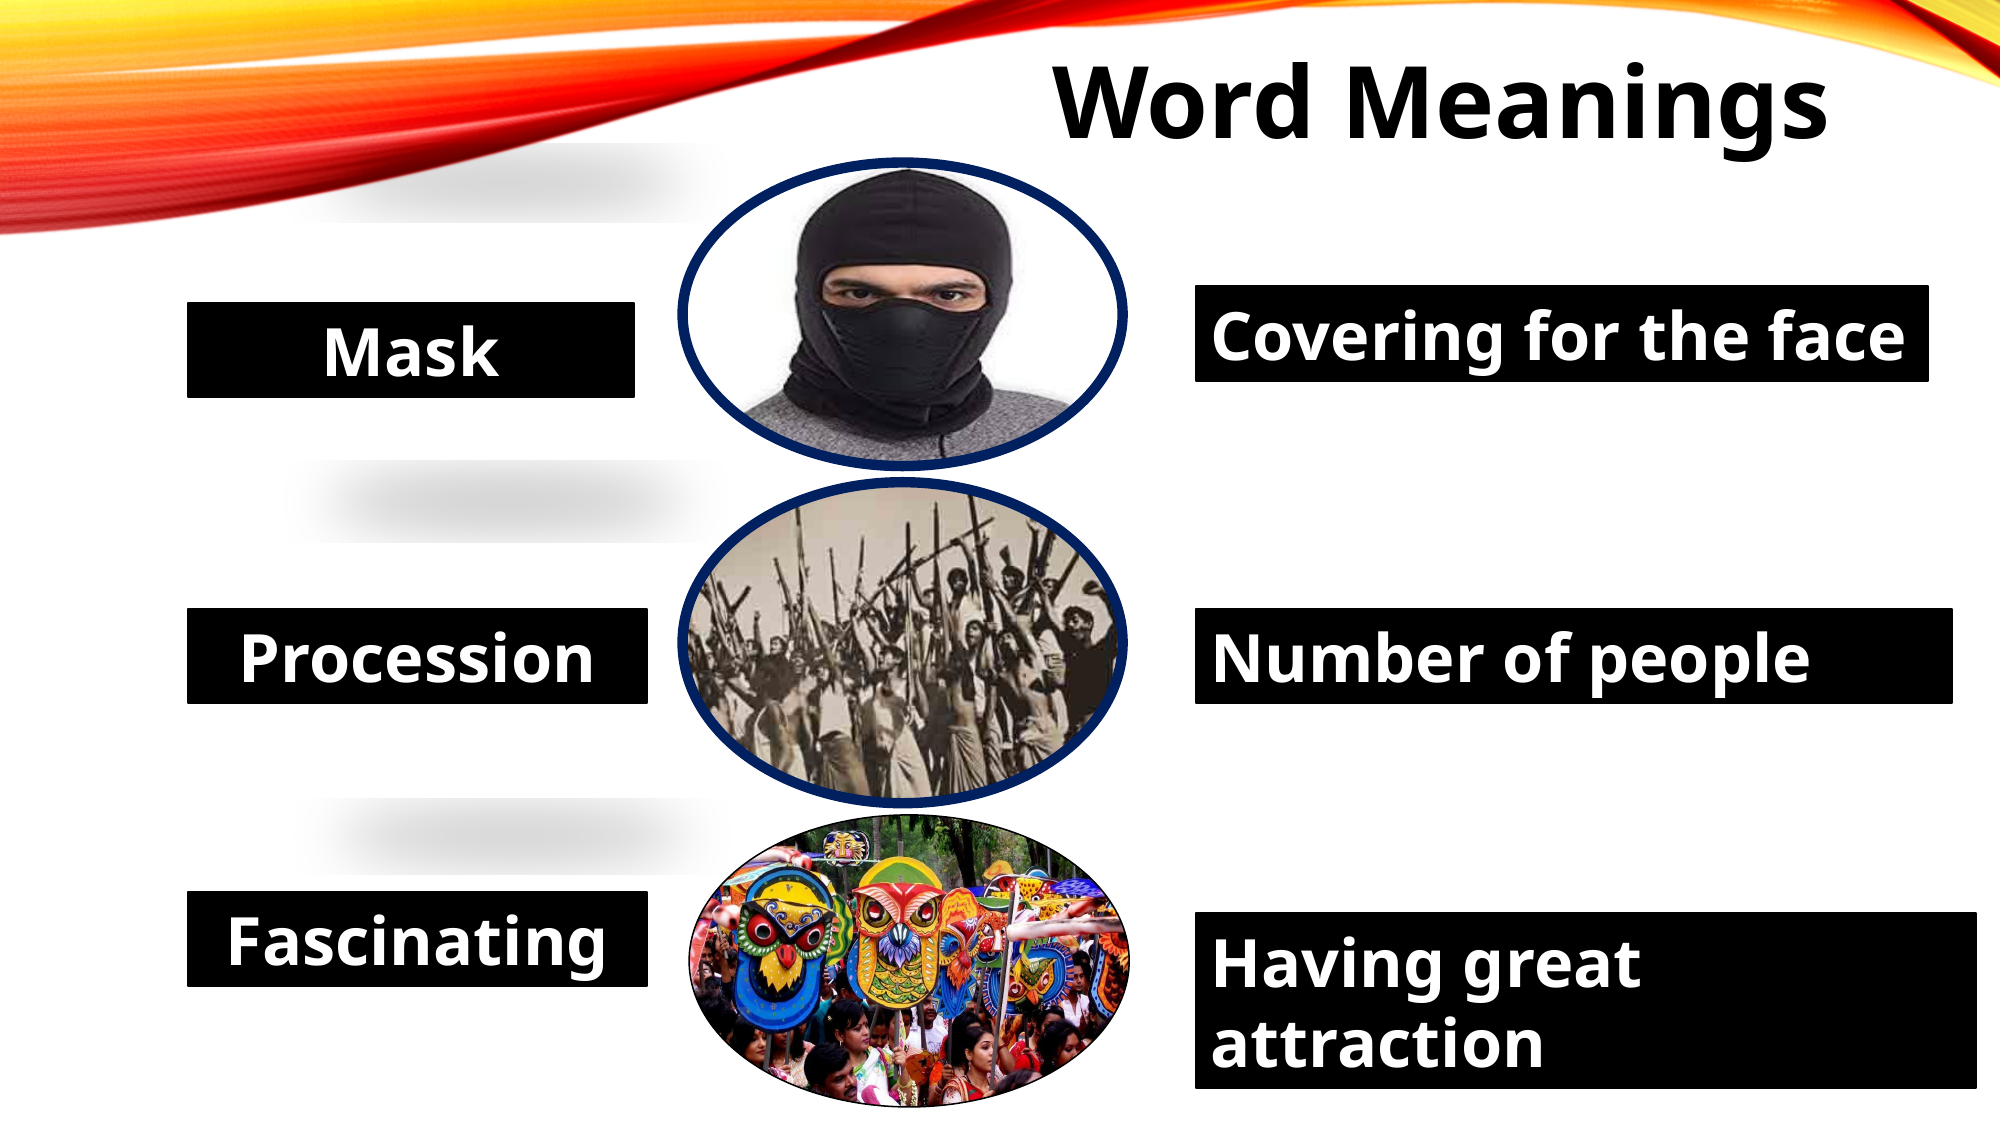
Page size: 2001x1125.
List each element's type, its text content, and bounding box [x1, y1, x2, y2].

picture [688, 814, 1130, 1108]
text_box Covering for the face [1195, 285, 1929, 382]
picture [0, 0, 2000, 467]
text_box Fascinating [187, 891, 648, 987]
text_box Procession [187, 608, 648, 704]
text_box Word Meanings [1031, 31, 1851, 167]
picture [682, 481, 1123, 804]
text_box Number of people [1195, 608, 1953, 704]
text_box Mask [187, 302, 635, 398]
text_box Having great attraction [1195, 912, 1977, 1089]
